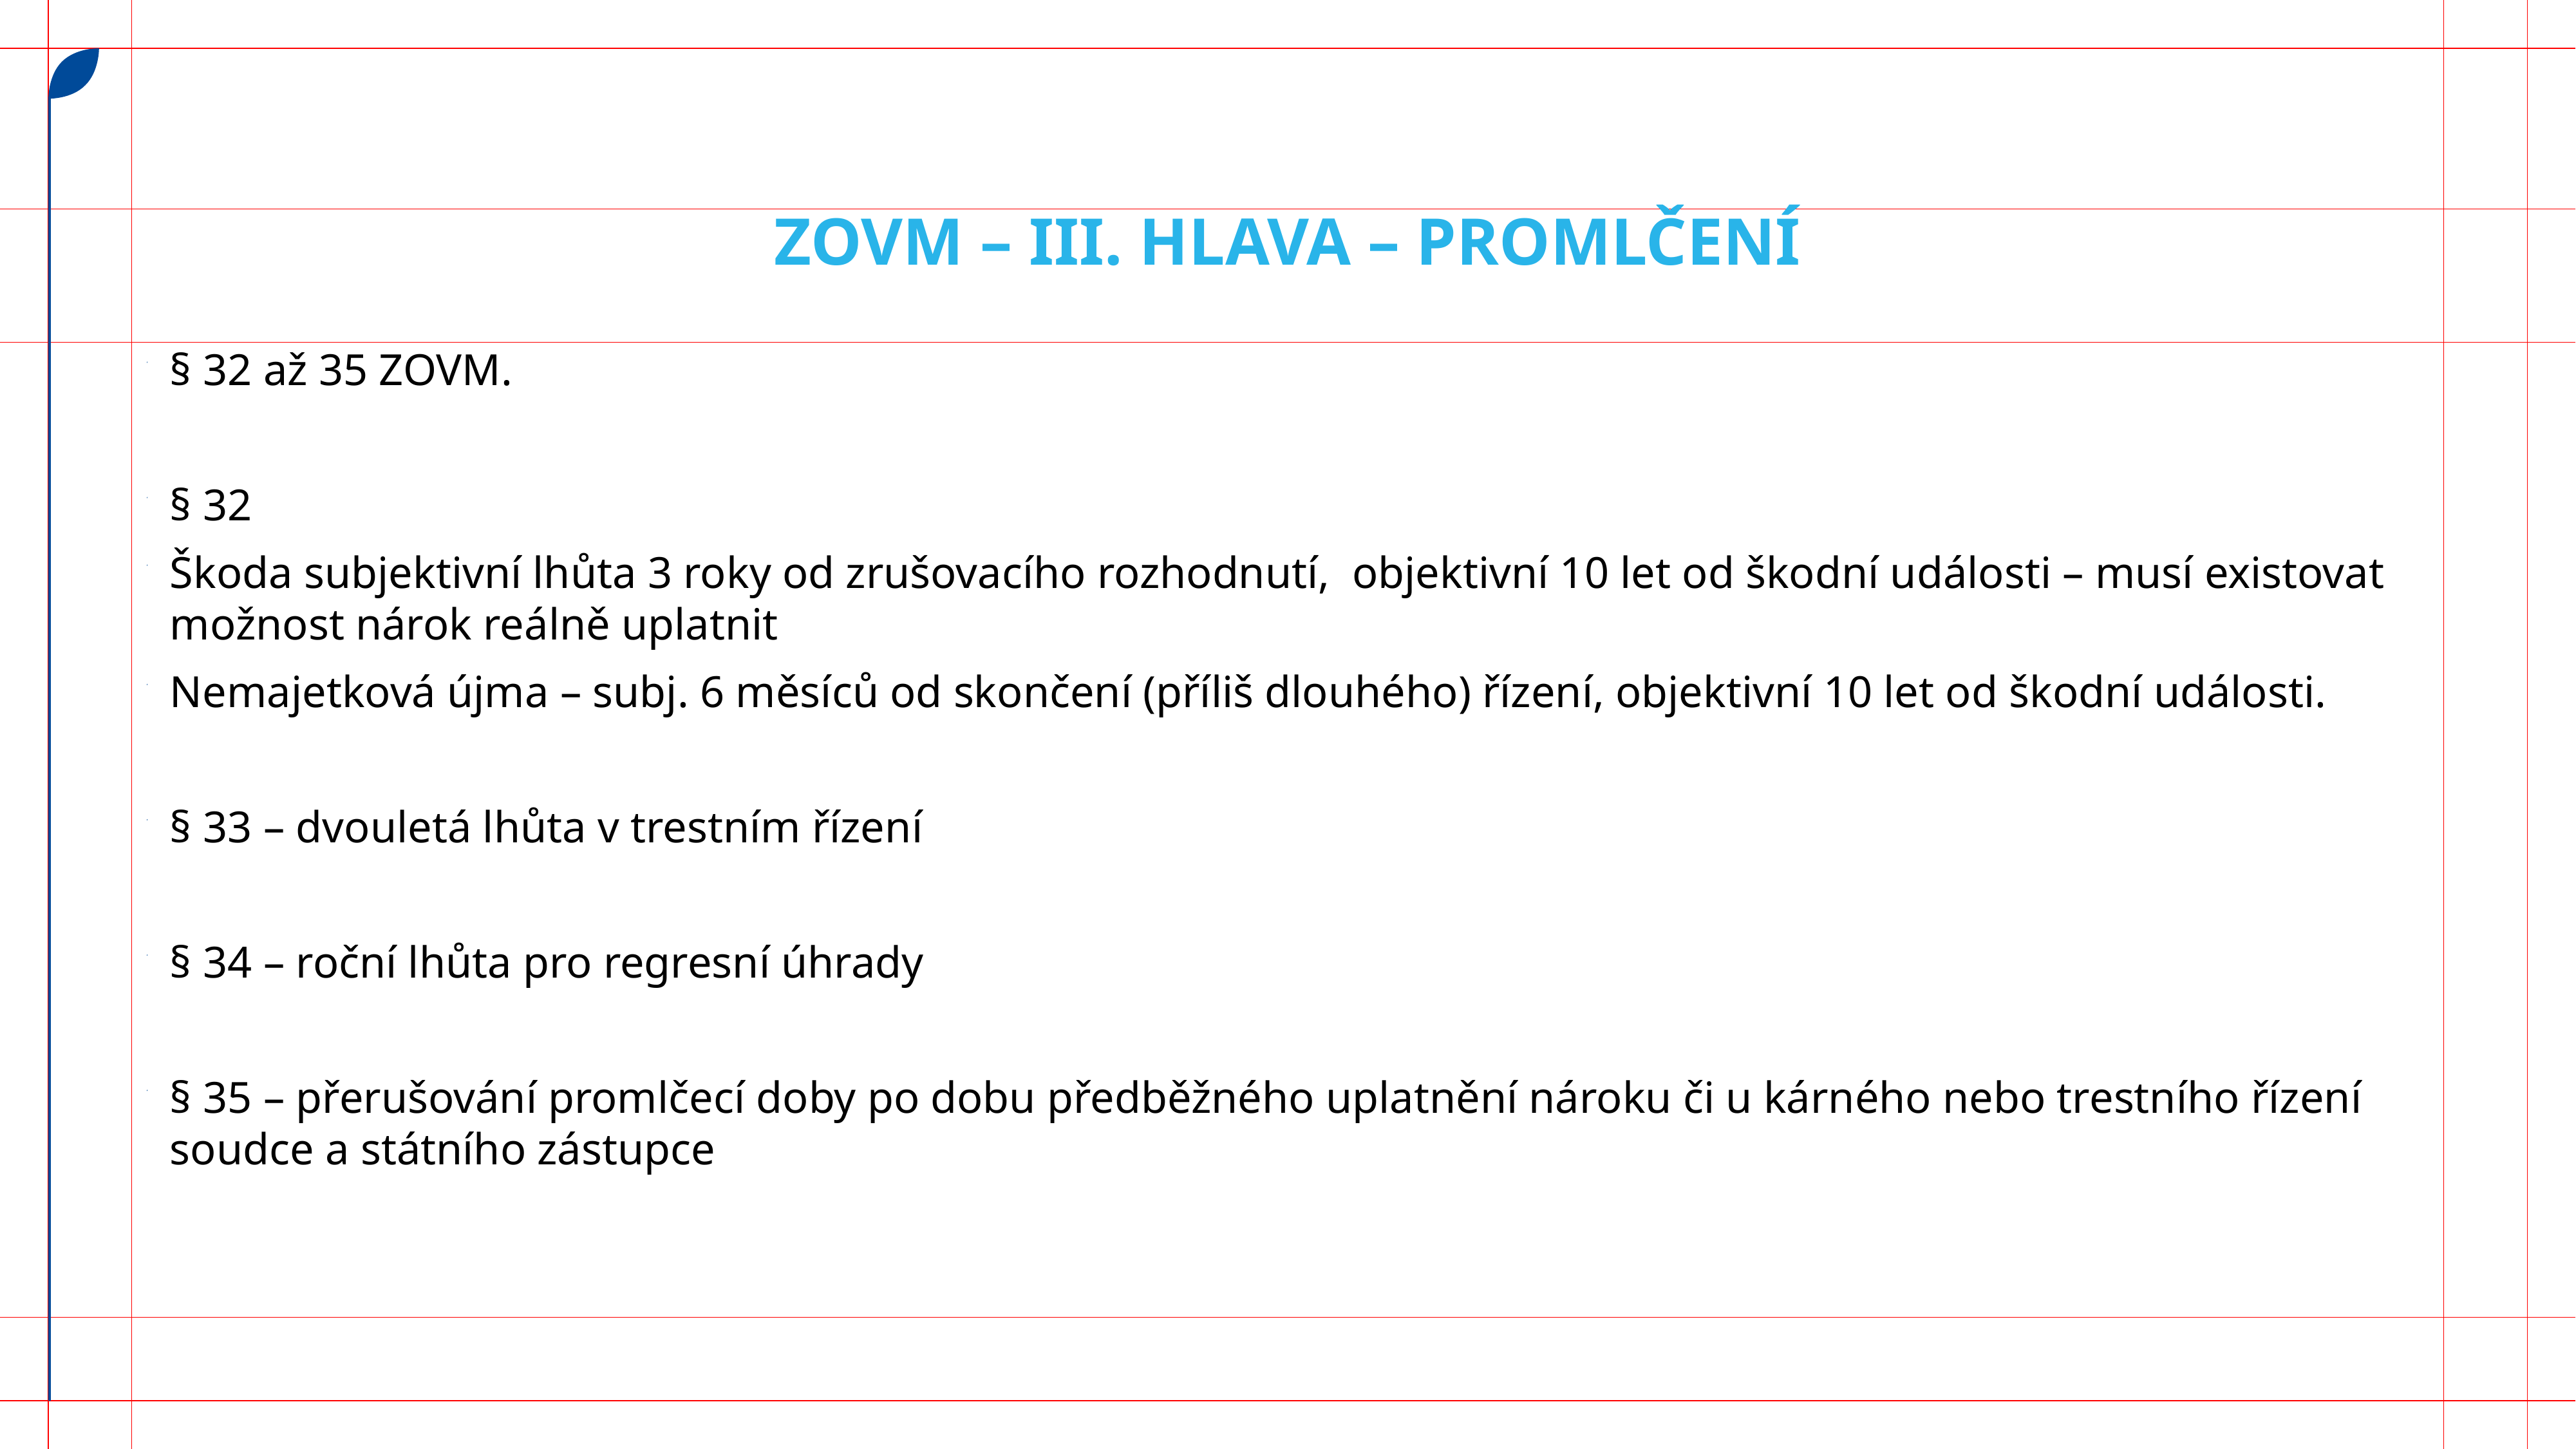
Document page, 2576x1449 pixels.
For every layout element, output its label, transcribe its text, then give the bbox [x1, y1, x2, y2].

list § 32 až 35 ZOVM. § 32 Škoda subjektivní lhůta 3 roky od zrušovacího rozhodnutí, objektivní 10 let od škodní události – musí existovat možnost nárok reálně uplatnit Nemajetková újma – subj. 6 měsíců od skončení (příliš dlouhého) řízení, objektivní 10 let od škodní události. § 33 – dvouletá lhůta v trestním řízení § 34 – roční lhůta pro regresní úhrady § 35 – přerušování promlčecí doby po dobu předběžného uplatnění nároku či u kárného nebo trestního řízení soudce a státního zástupce [131, 342, 2444, 1318]
title ZOVM – III. Hlava – Promlčení [131, 209, 2444, 339]
